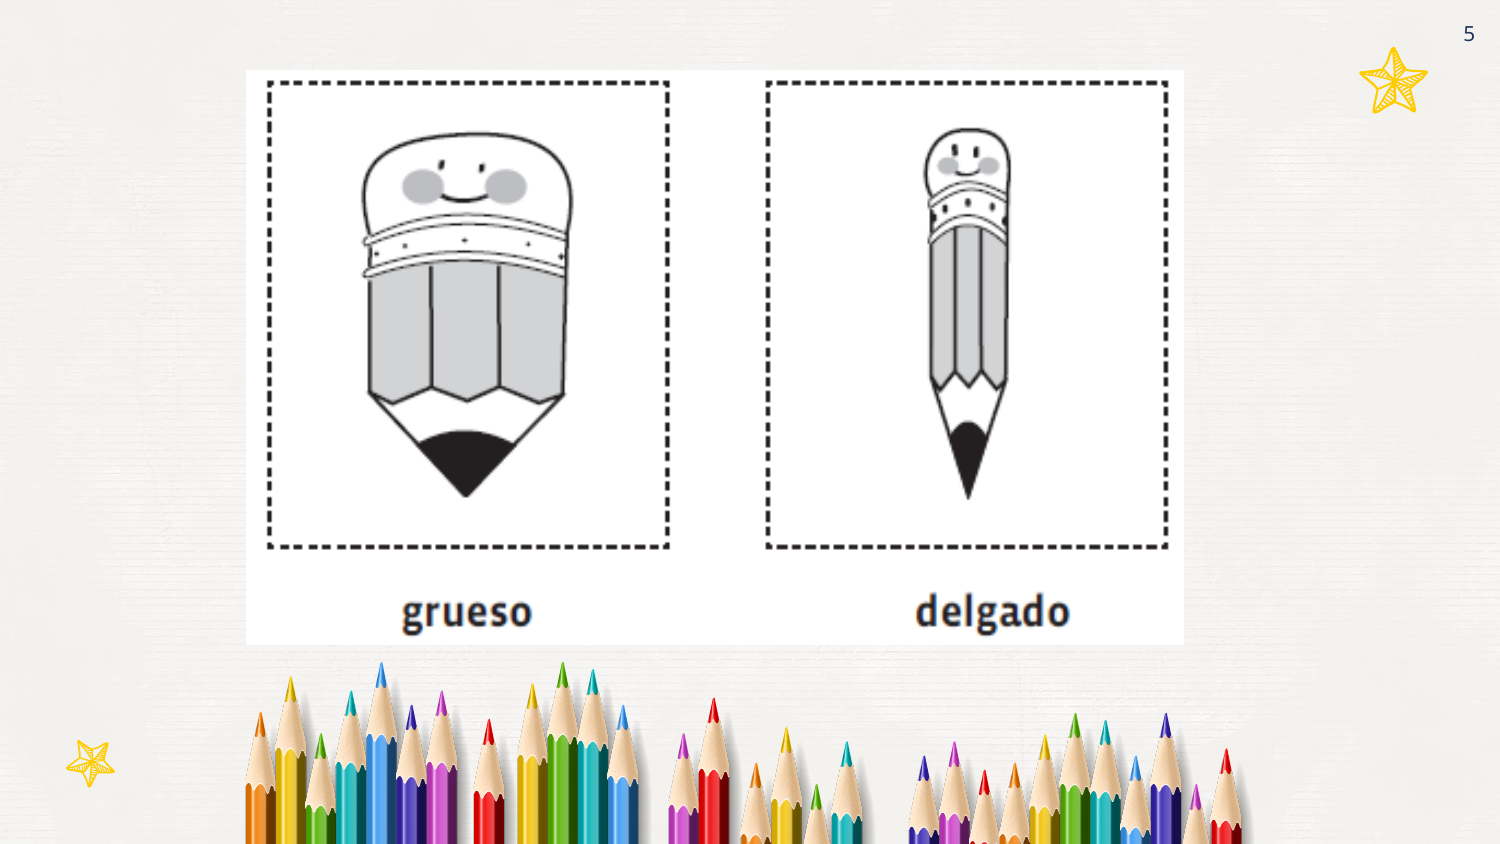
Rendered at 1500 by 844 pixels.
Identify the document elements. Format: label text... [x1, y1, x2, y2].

text_box [66, 739, 115, 788]
picture [0, 0, 1500, 844]
slide_number 5 [1421, 20, 1476, 66]
text_box [1359, 46, 1429, 114]
